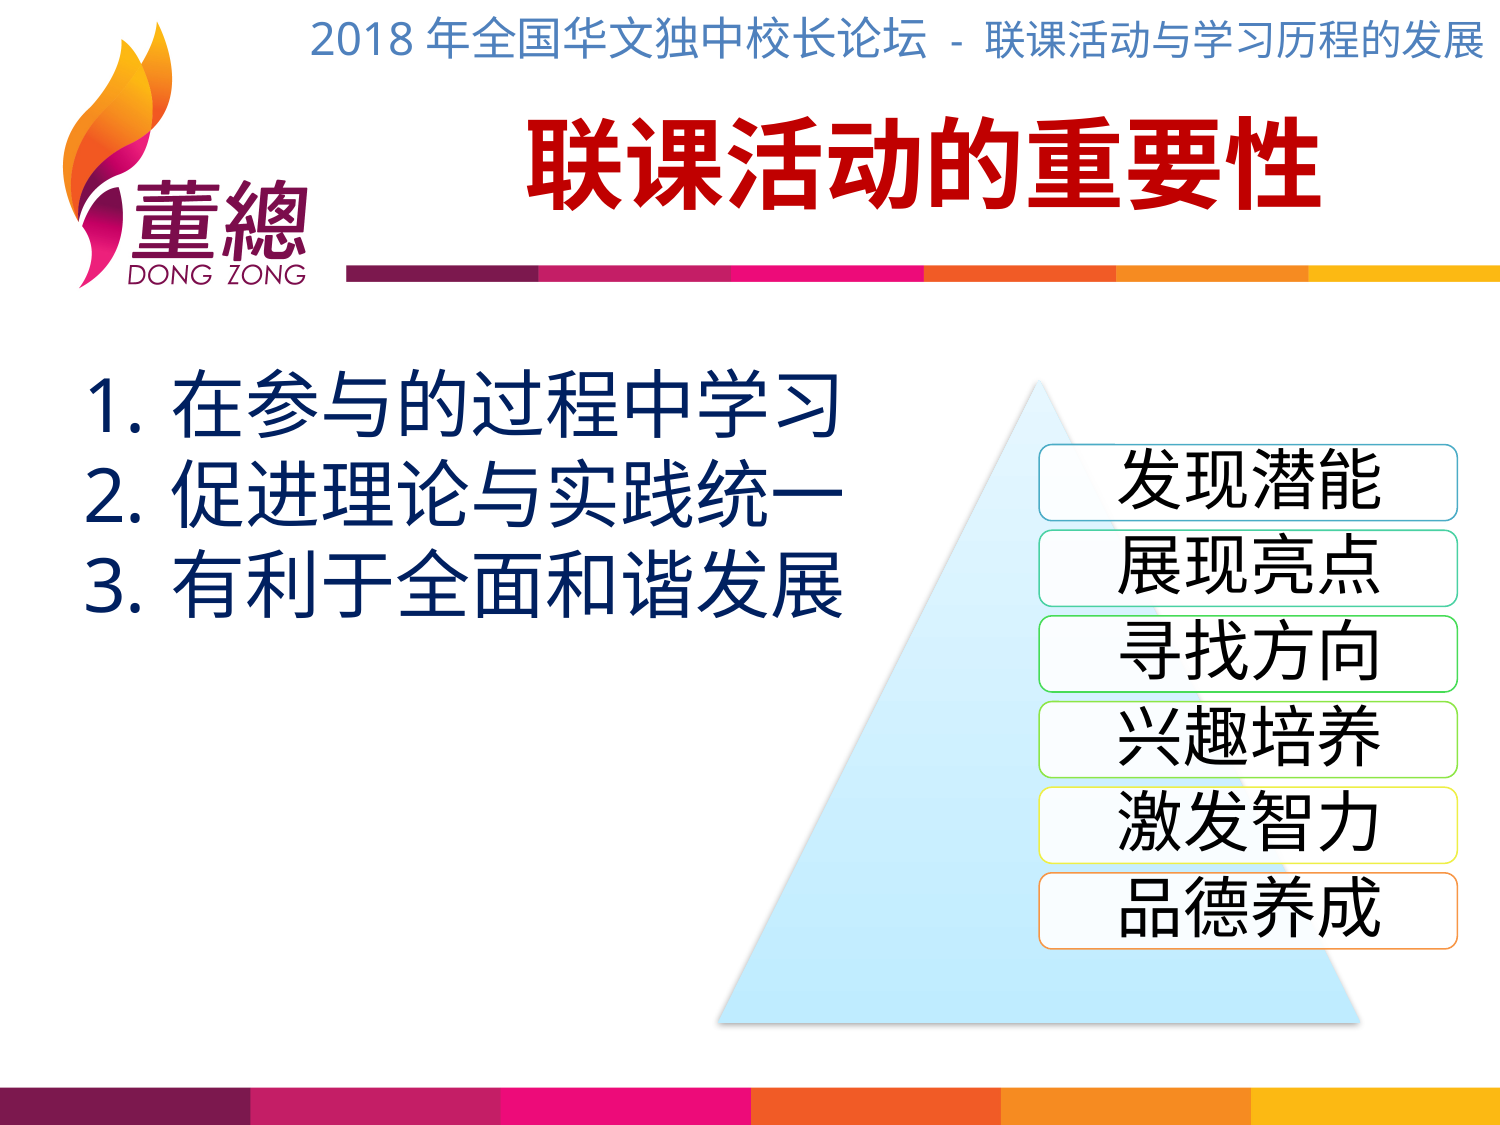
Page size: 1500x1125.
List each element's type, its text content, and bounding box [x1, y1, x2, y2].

text_box 在参与的过程中学习 促进理论与实践统一 有利于全面和谐发展 [68, 349, 861, 635]
text_box 2018年全国华文独中校长论坛 - 联课活动与学习历程的发展 [0, 2, 1500, 72]
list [596, 379, 1500, 1024]
text_box 联课活动的重要性 [348, 72, 1500, 256]
picture [0, 72, 1500, 1125]
